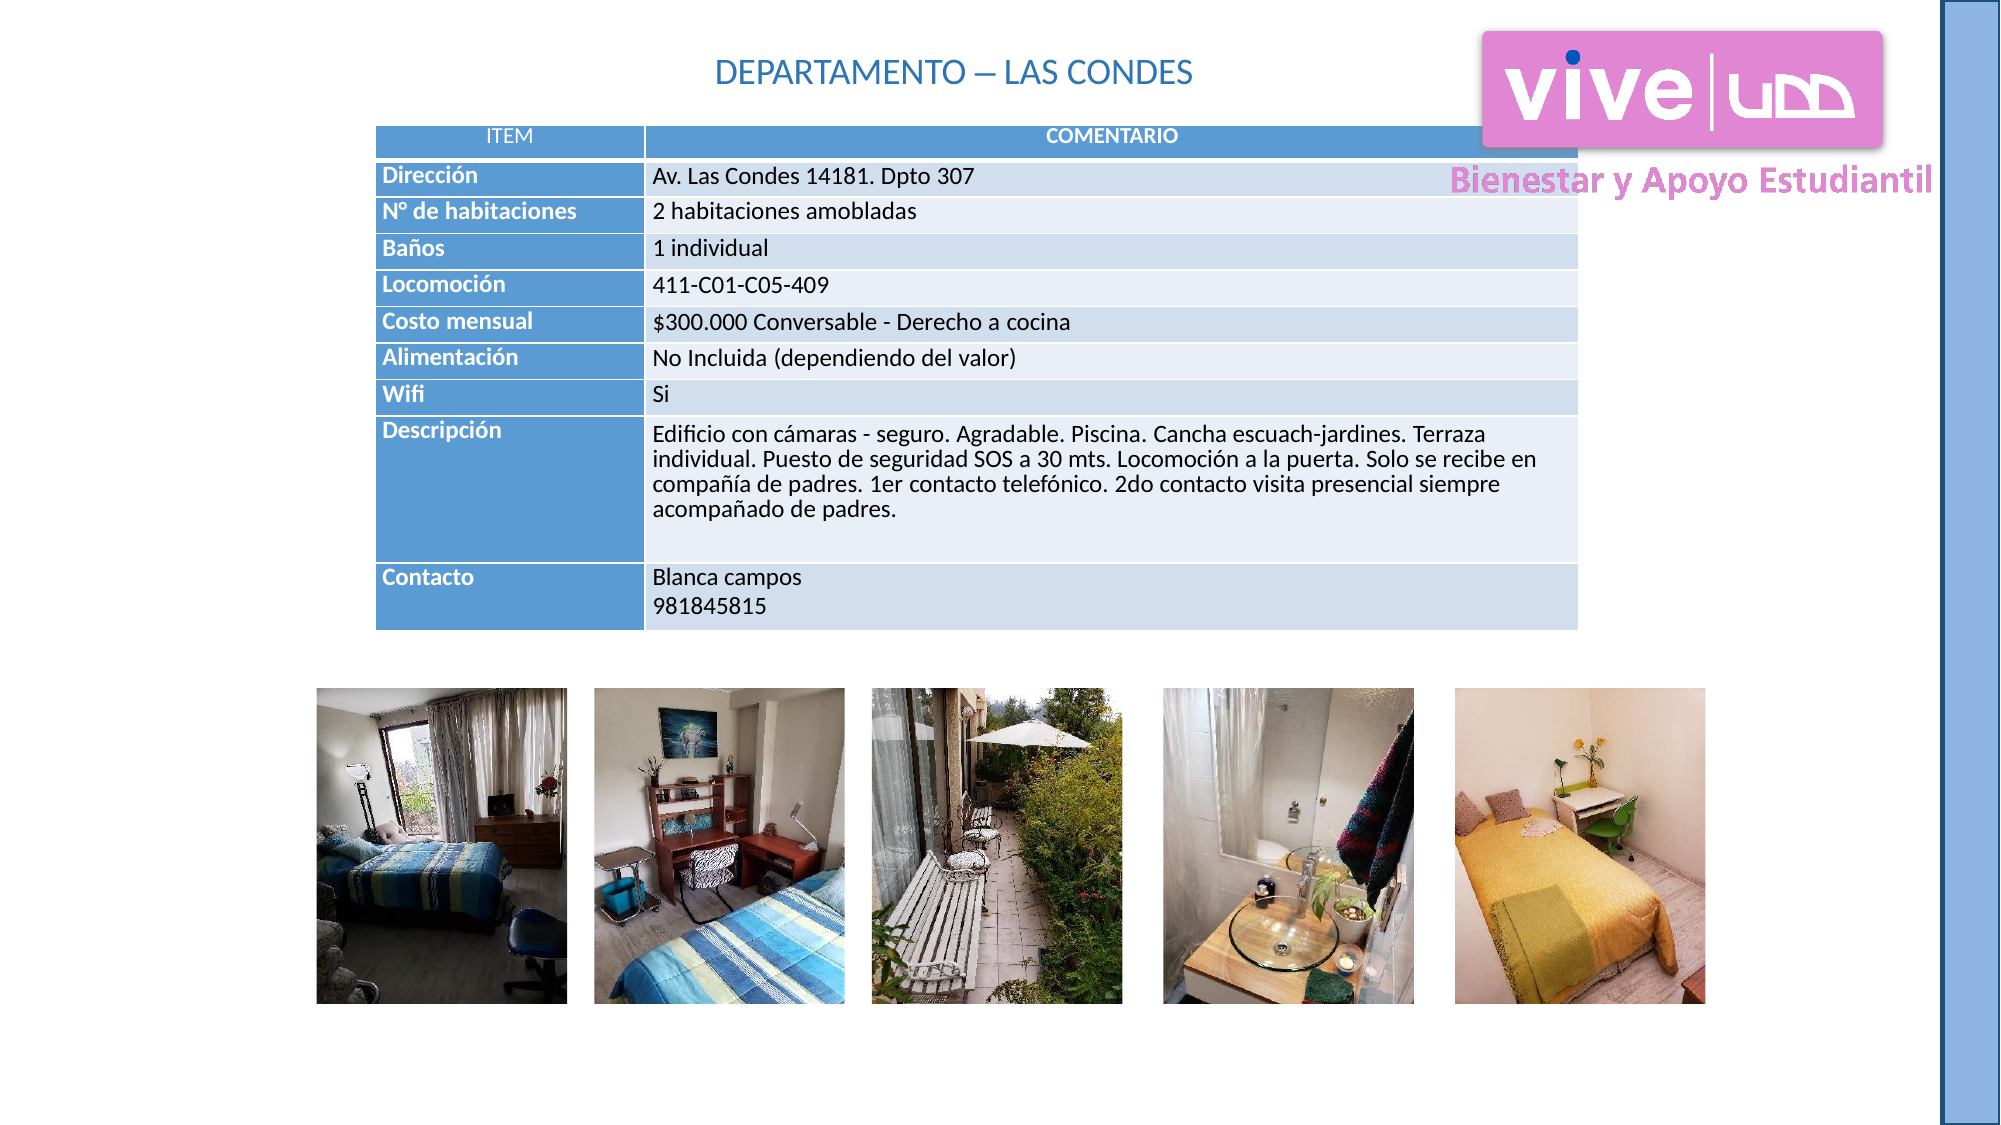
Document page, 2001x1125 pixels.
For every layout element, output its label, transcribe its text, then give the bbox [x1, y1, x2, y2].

table_cell Edificio con cámaras - seguro. Agradable. Piscina. Cancha escuach-jardines. Terraza individual. Puesto de seguridad SOS a 30 mts. Locomoción a la puerta. Solo se recibe en compañía de padres. 1er contacto telefónico. 2do contacto visita presencial siempre acompañado de padres. [646, 417, 1578, 562]
table_cell $300.000 Conversable - Derecho a cocina [646, 307, 1578, 342]
table_cell Alimentación [376, 344, 644, 379]
table_header COMENTARIO [646, 126, 1447, 158]
text_box DEPARTAMENTO – LAS CONDES [712, 45, 1325, 93]
text_box [1455, 688, 1706, 1004]
table_cell No Incluida (dependiendo del valor) [646, 344, 1578, 379]
table_cell Locomoción [376, 271, 644, 306]
table_cell 411-C01-C05-409 [646, 271, 1578, 306]
table_cell N° de habitaciones [376, 198, 644, 233]
text_box [1942, 0, 2000, 1125]
text_box [594, 688, 845, 1004]
table_cell Baños [376, 234, 644, 269]
table_header ITEM [376, 126, 644, 158]
table_cell 1 individual [646, 234, 1578, 269]
table_cell Av. Las Condes 14181. Dpto 307 [646, 163, 1447, 196]
table_cell Dirección [376, 163, 644, 196]
table_cell Si [646, 380, 1578, 415]
table_cell Costo mensual [376, 307, 644, 342]
table_cell Blanca campos 981845815 [646, 564, 1578, 630]
text_box [871, 688, 1123, 1004]
text_box [1163, 688, 1414, 1004]
text_box [316, 688, 568, 1004]
table_cell 2 habitaciones amobladas [646, 198, 1578, 233]
table_cell Wifi [376, 380, 644, 415]
picture [1452, 18, 1931, 200]
table_cell Contacto [376, 564, 644, 630]
table_cell Descripción [376, 417, 644, 562]
